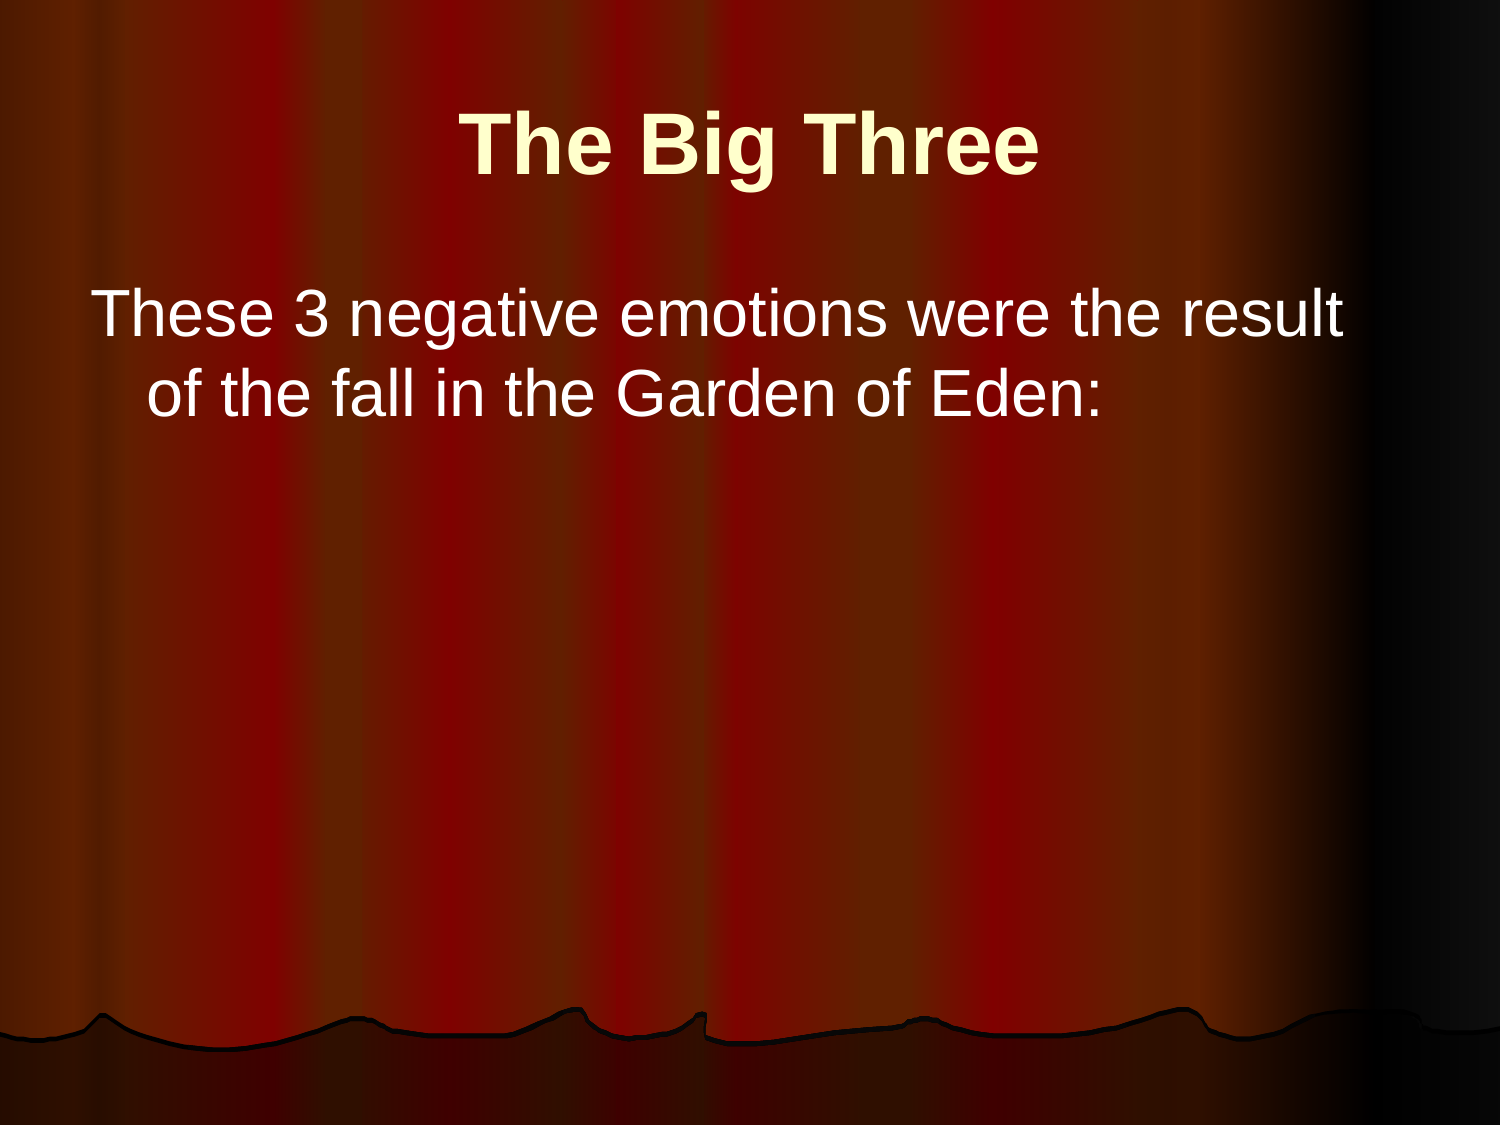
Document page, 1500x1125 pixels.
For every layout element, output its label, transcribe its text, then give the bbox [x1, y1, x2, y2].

title The Big Three [74, 45, 1426, 233]
list These 3 negative emotions were the result of the fall in the Garden of Eden: [74, 262, 1426, 1006]
